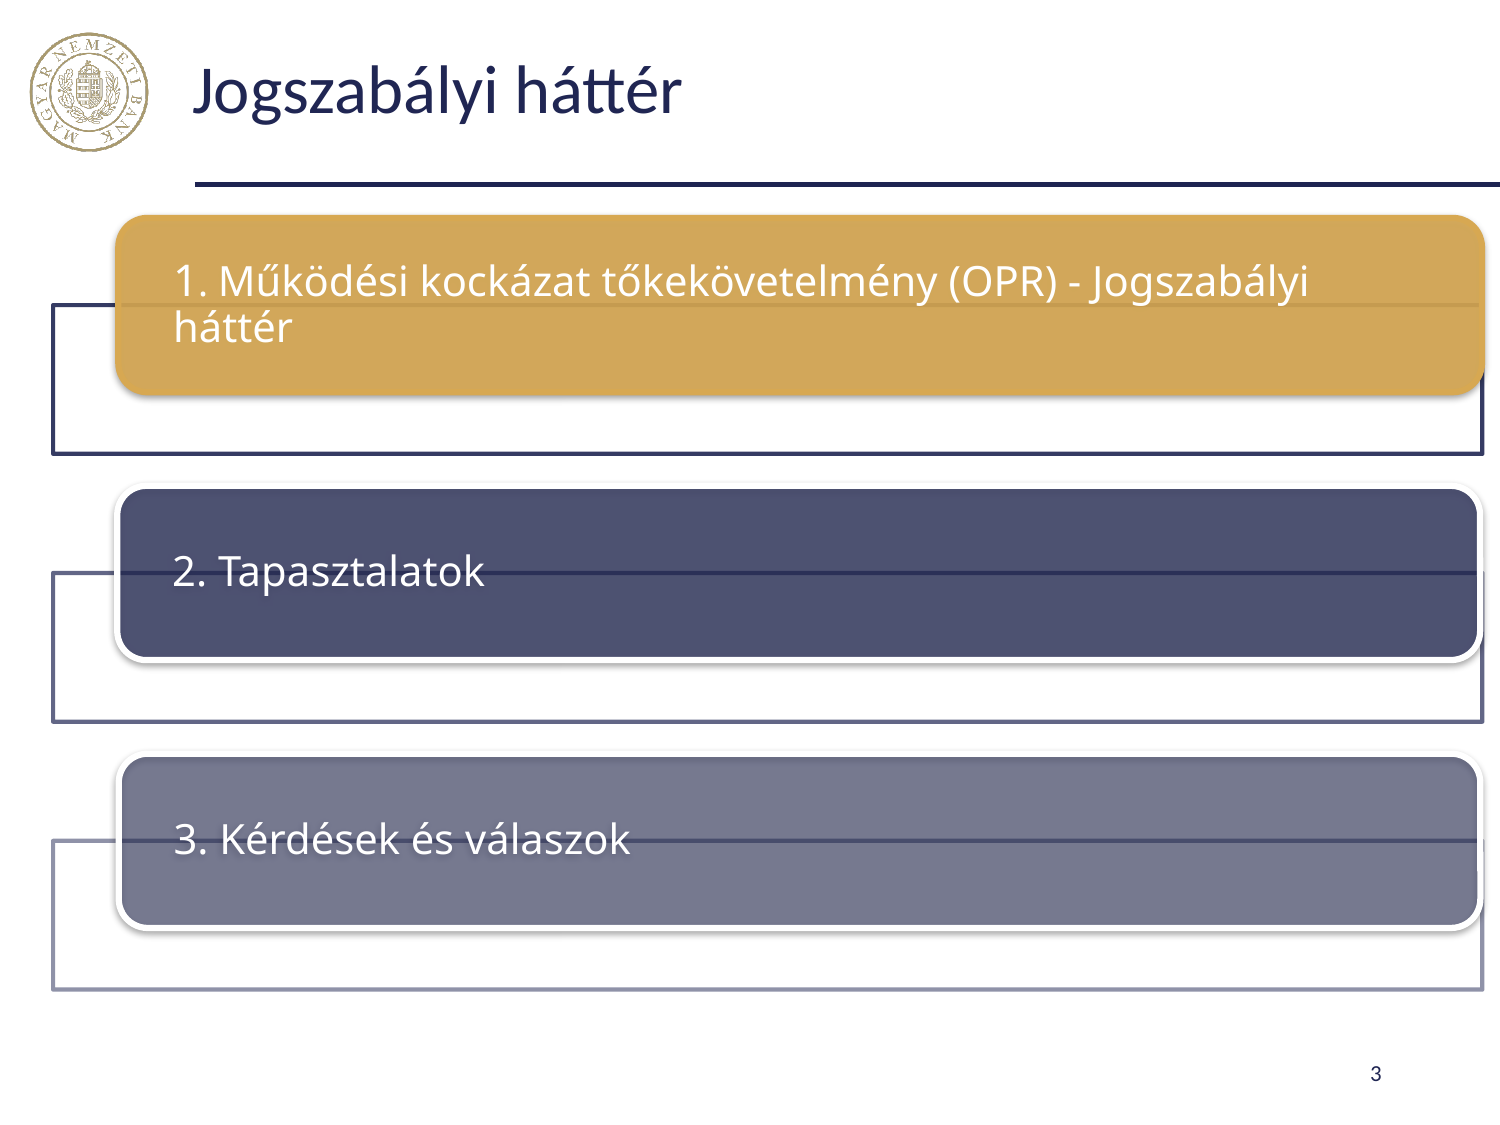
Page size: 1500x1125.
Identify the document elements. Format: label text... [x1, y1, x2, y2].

picture [17, 21, 161, 165]
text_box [52, 207, 1483, 1000]
title Jogszabályi háttér [177, 29, 1400, 155]
slide_number 3 [1059, 1042, 1397, 1103]
